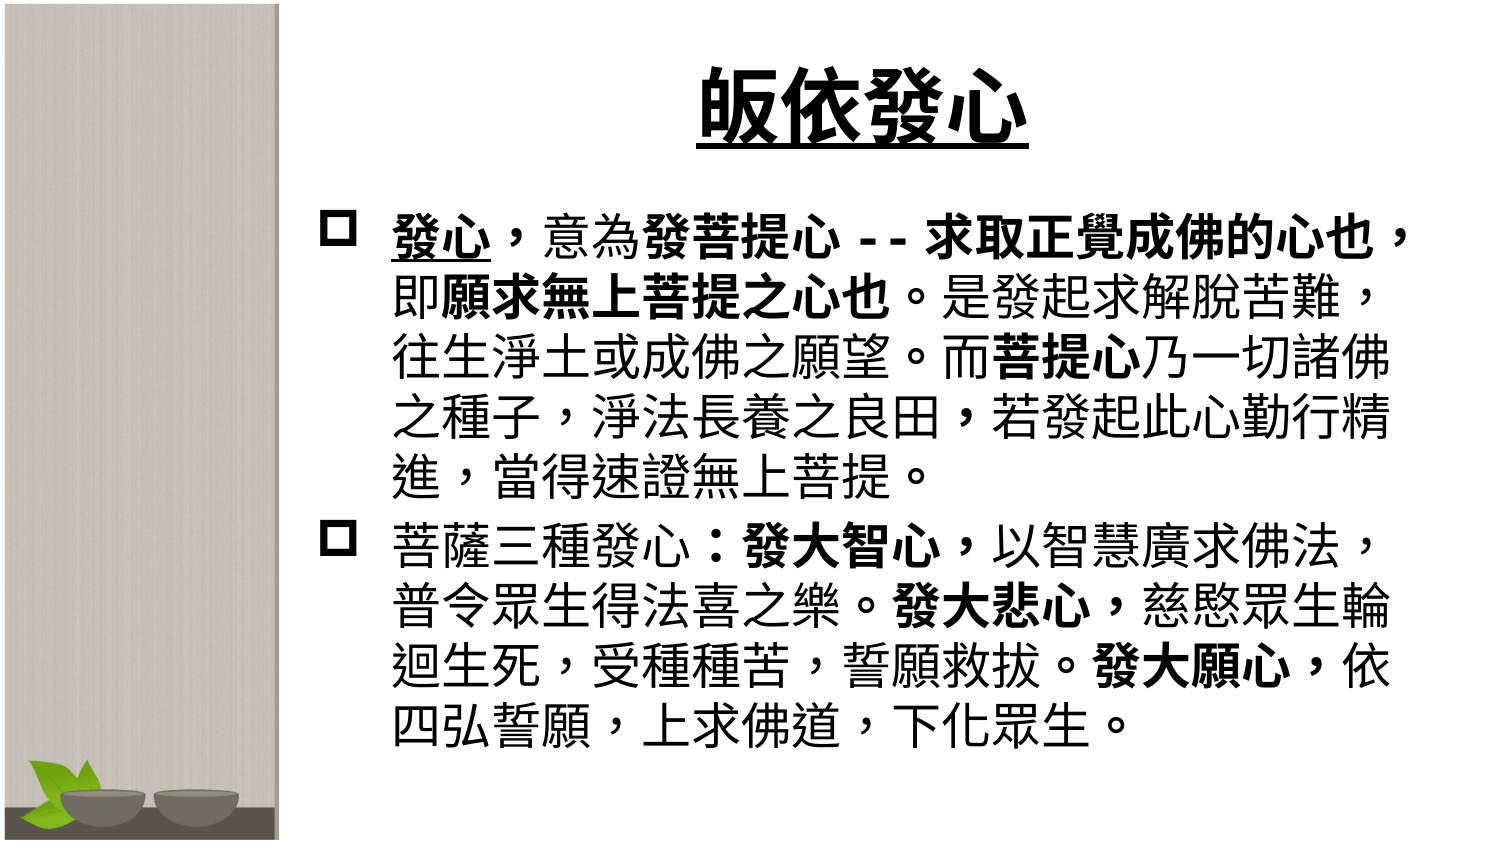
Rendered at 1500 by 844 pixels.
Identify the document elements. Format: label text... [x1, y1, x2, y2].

title 皈依發心 [301, 33, 1425, 175]
picture [0, 0, 1500, 844]
list 發心，意為發菩提心--求取正覺成佛的心也，即願求無上菩提之心也。是發起求解脫苦難，往生淨土或成佛之願望。而菩提心乃一切諸佛之種子，淨法長養之良田，若發起此心勤行精進，當得速證無上菩提。 菩薩三種發心：發大智心，以智慧廣求佛法，普令眾生得法喜之樂。發大悲心，慈愍眾生輪迴生死，受種種苦，誓願救拔。發大願心，依四弘誓願，上求佛道，下化眾生。 [301, 197, 1425, 844]
